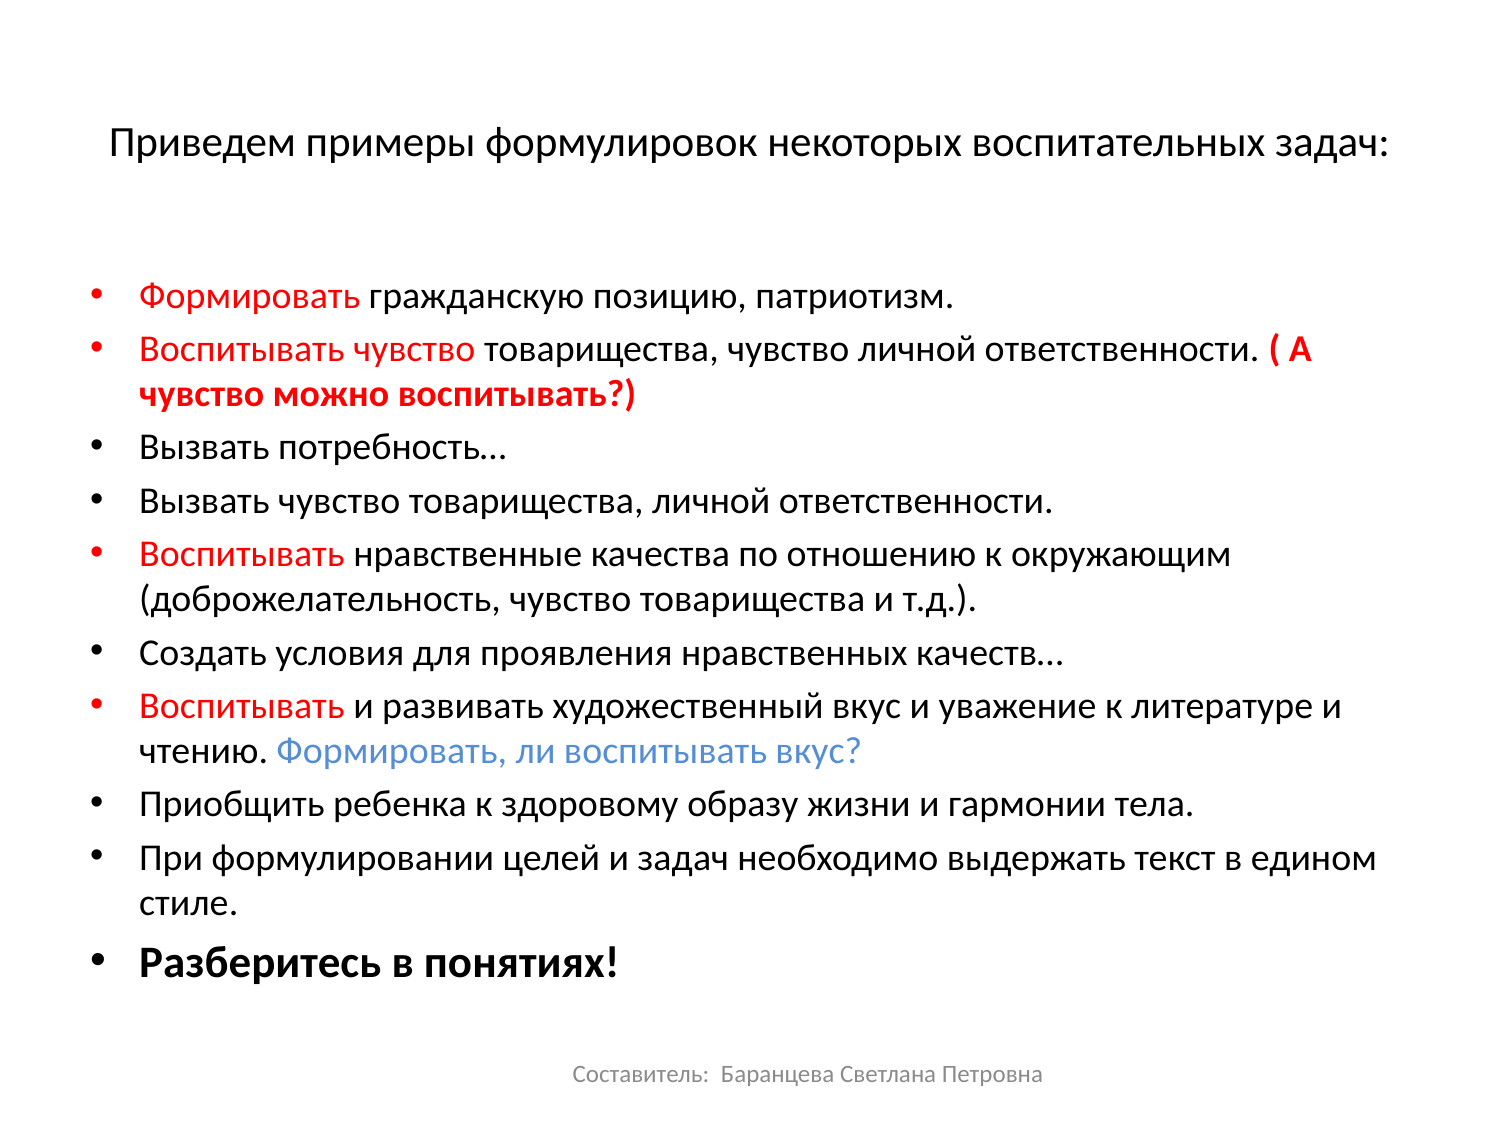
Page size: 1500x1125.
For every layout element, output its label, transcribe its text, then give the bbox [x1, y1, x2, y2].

footer Составитель: Баранцева Светлана Петровна [512, 1042, 1105, 1103]
title Приведем примеры формулировок некоторых воспитательных задач: [75, 45, 1425, 233]
list Формировать гражданскую позицию, патриотизм. Воспитывать чувство товарищества, чувство личной ответственности. ( А чувство можно воспитывать?) Вызвать потребность… Вызвать чувство товарищества, личной ответственности. Воспитывать нравственные качества по отношению к окружающим (доброжелательность, чувство товарищества и т.д.). Создать условия для проявления нравственных качеств… Воспитывать и развивать художественный вкус и уважение к литературе и чтению. Формировать, ли воспитывать вкус? Приобщить ребенка к здоровому образу жизни и гармонии тела. При формулировании целей и задач необходимо выдержать текст в едином стиле. Разберитесь в понятиях! [75, 262, 1425, 1005]
